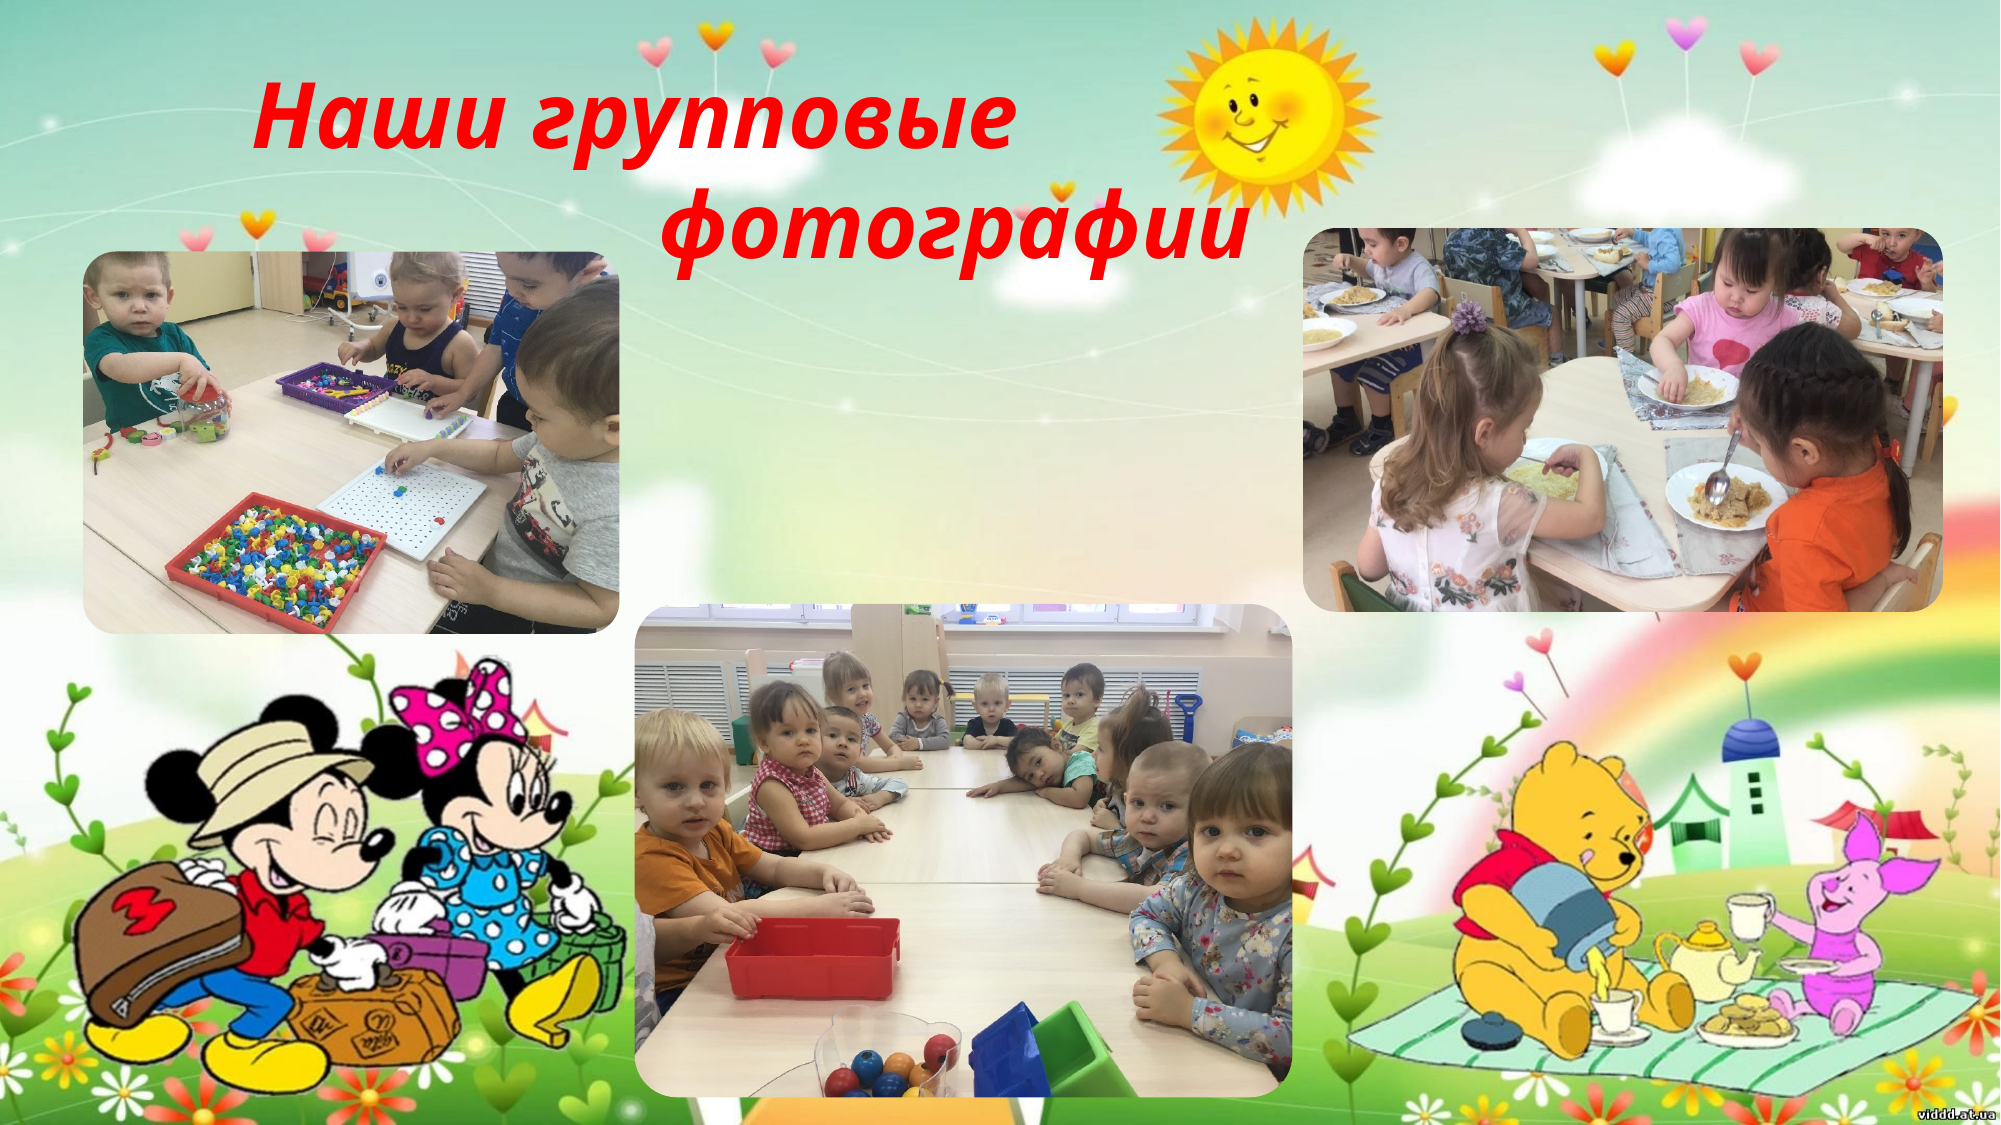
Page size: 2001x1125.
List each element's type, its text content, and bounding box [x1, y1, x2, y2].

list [634, 603, 1293, 1098]
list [83, 251, 620, 634]
text_box Наши групповые фотографии [46, 49, 1295, 285]
picture [0, 0, 2001, 1125]
